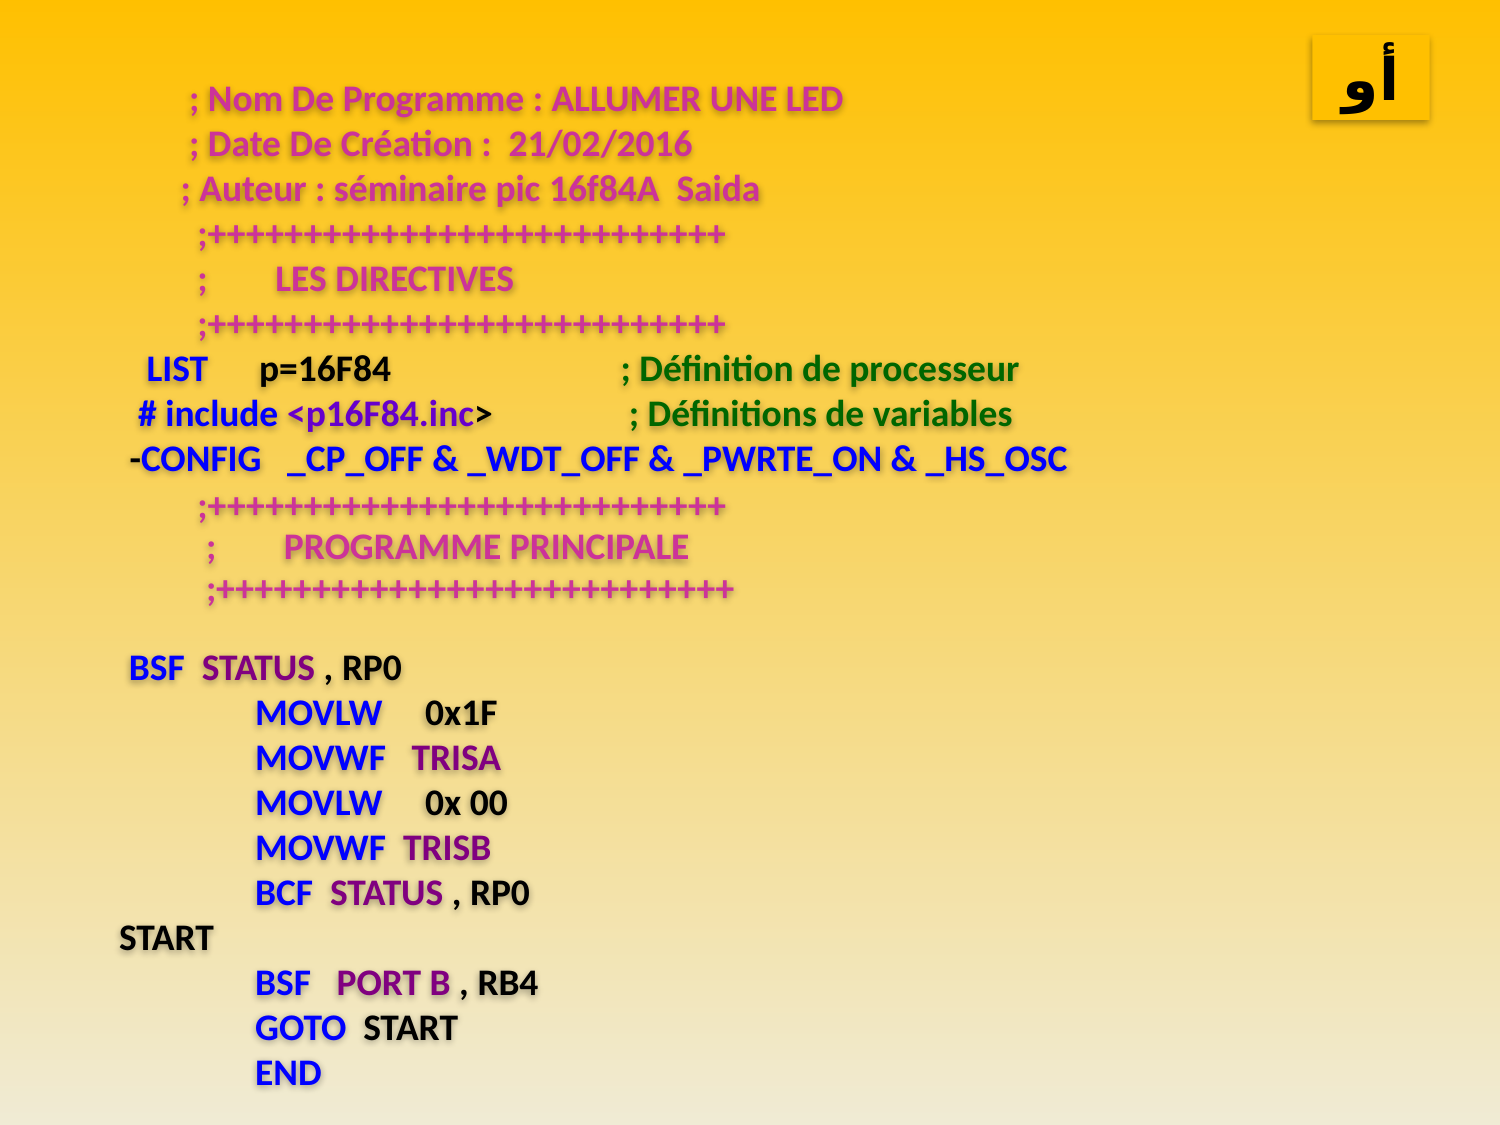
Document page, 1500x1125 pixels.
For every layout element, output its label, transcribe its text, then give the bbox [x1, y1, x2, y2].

text_box ;+++++++++++++++++++++++++++ ; PROGRAMME PRINCIPALE ;+++++++++++++++++++++++++++ [182, 493, 933, 613]
text_box أو [1312, 35, 1430, 120]
text_box ; Nom De Programme : ALLUMER UNE LED ; Date De Création : 21/02/2016 ; Auteur : séminaire pic 16f84A Saida ;+++++++++++++++++++++++++++ ; LES DIRECTIVES ;+++++++++++++++++++++++++++ LIST p=16F84 ; Définition de processeur # include <p16F84.inc> ; Définitions de variables -CONFIG _CP_OFF & _WDT_OFF & _PWRTE_ON & _HS_OSC [46, 66, 1382, 487]
text_box BSF STATUS , RP0 MOVLW 0x1F MOVWF TRISA MOVLW 0x 00 MOVWF TRISB BCF STATUS , RP0 START BSF PORT B , RB4 GOTO START END [104, 635, 778, 1101]
